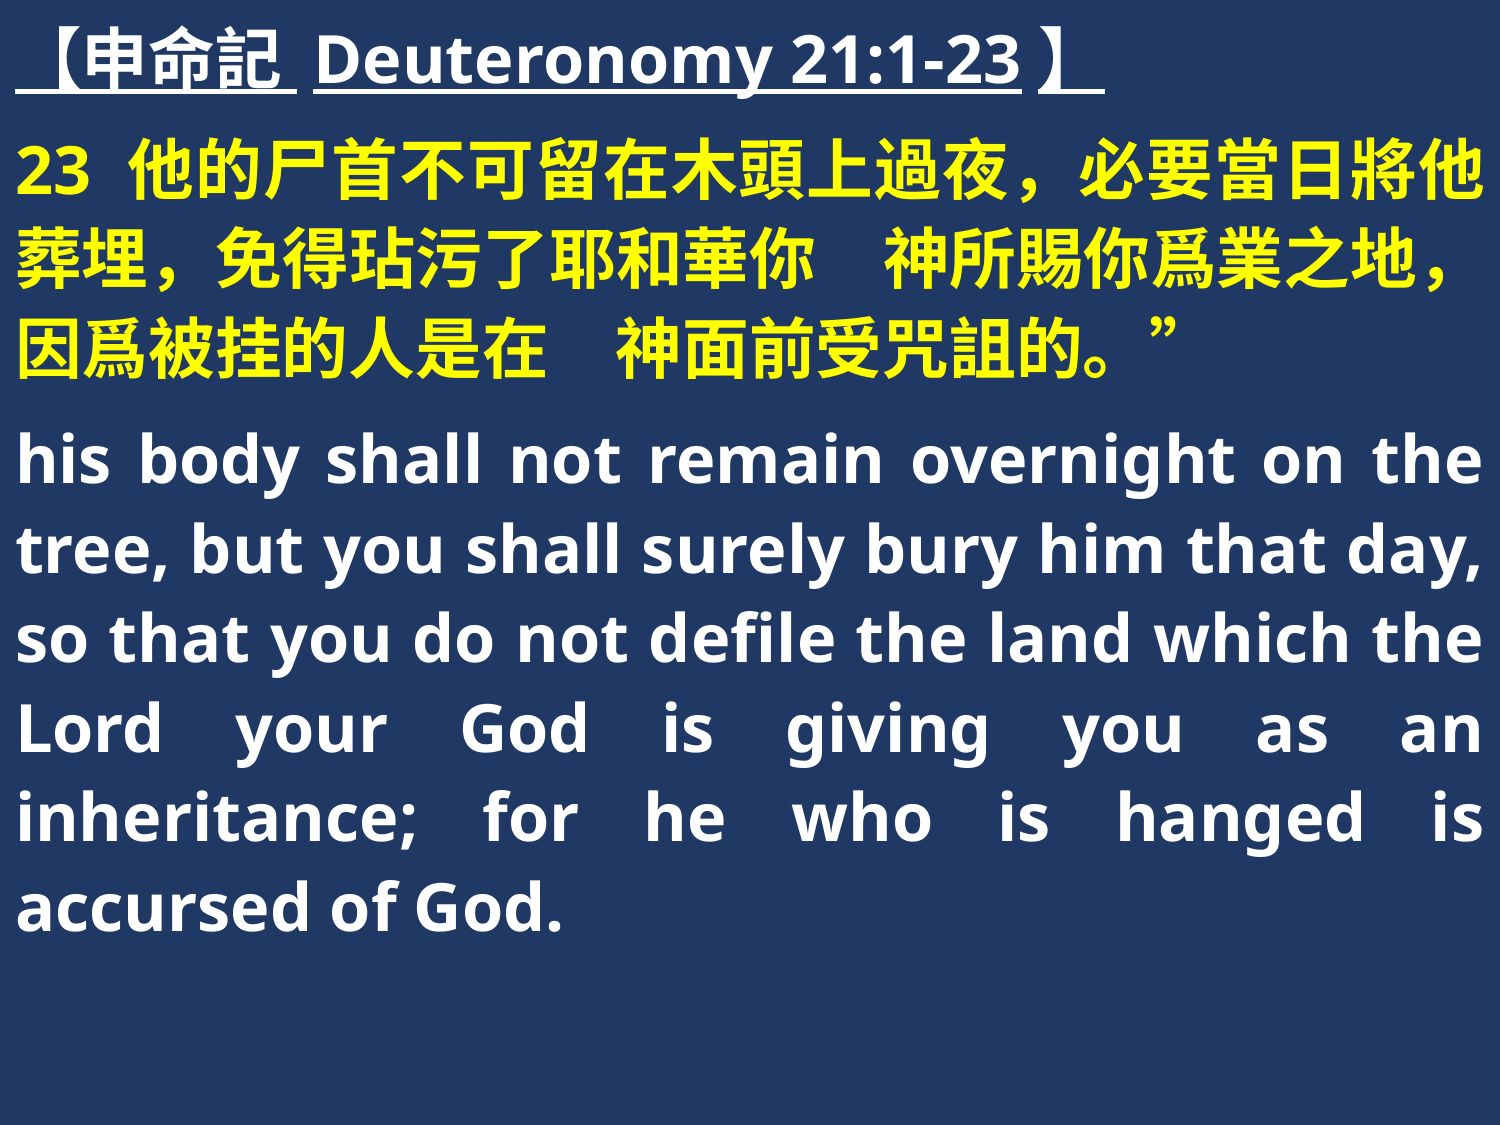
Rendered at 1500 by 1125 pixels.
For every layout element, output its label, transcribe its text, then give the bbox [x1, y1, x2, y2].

list 【申命記 Deuteronomy 21:1-23】 23 他的尸首不可留在木頭上過夜，必要當日將他葬埋，免得玷污了耶和華你 神所賜你爲業之地，因爲被挂的人是在 神面前受咒詛的。” his body shall not remain overnight on the tree, but you shall surely bury him that day, so that you do not defile the land which the Lord your God is giving you as an inheritance; for he who is hanged is accursed of God. [0, 0, 1500, 1125]
